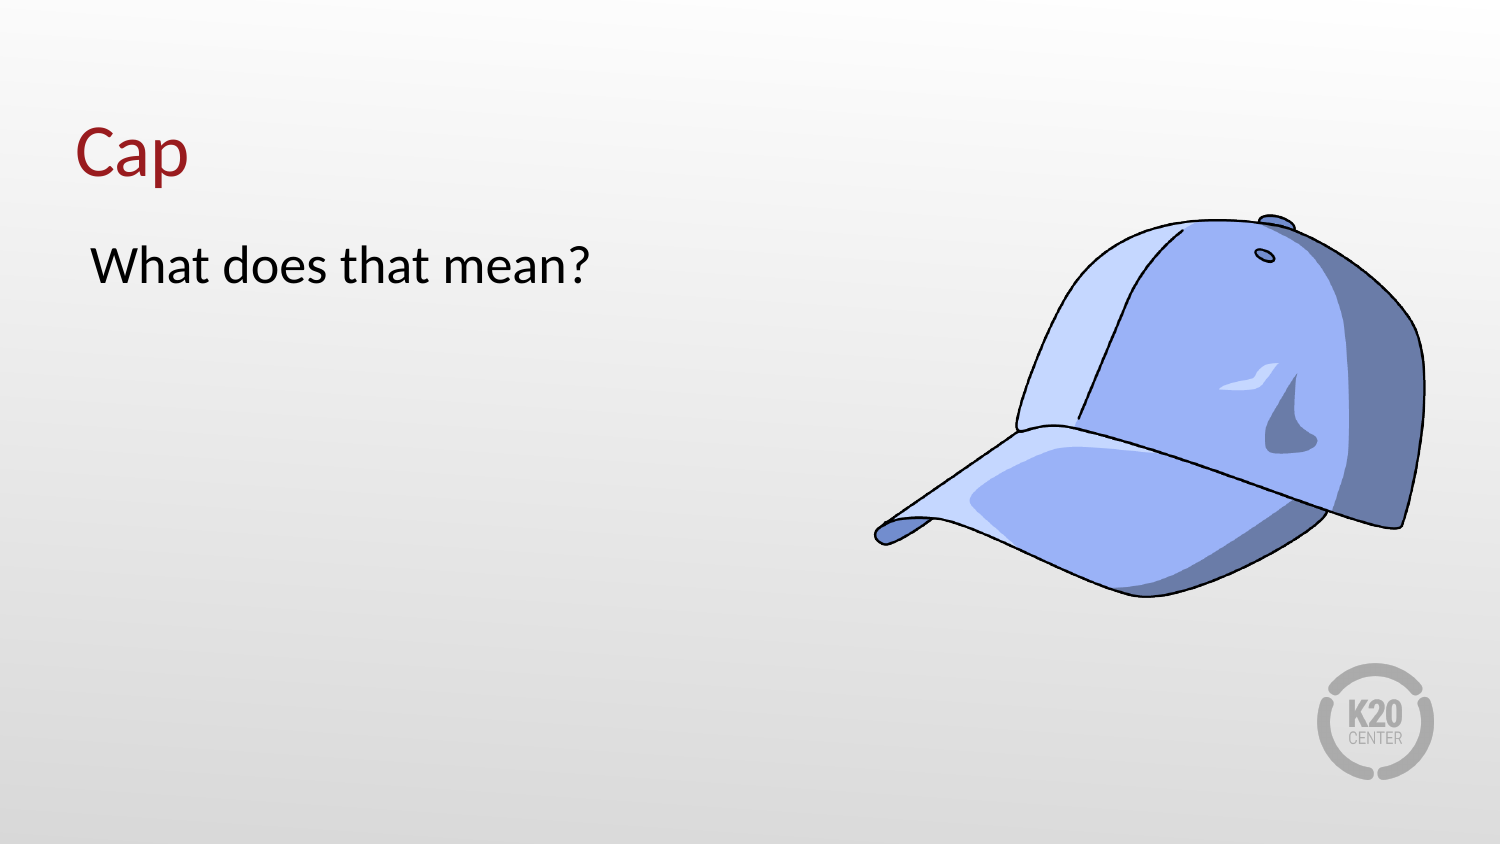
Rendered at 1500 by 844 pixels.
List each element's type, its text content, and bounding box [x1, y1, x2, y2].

list What does that mean? [75, 214, 899, 808]
picture [873, 213, 1426, 598]
picture [1300, 646, 1451, 797]
title Cap [75, 50, 1425, 191]
